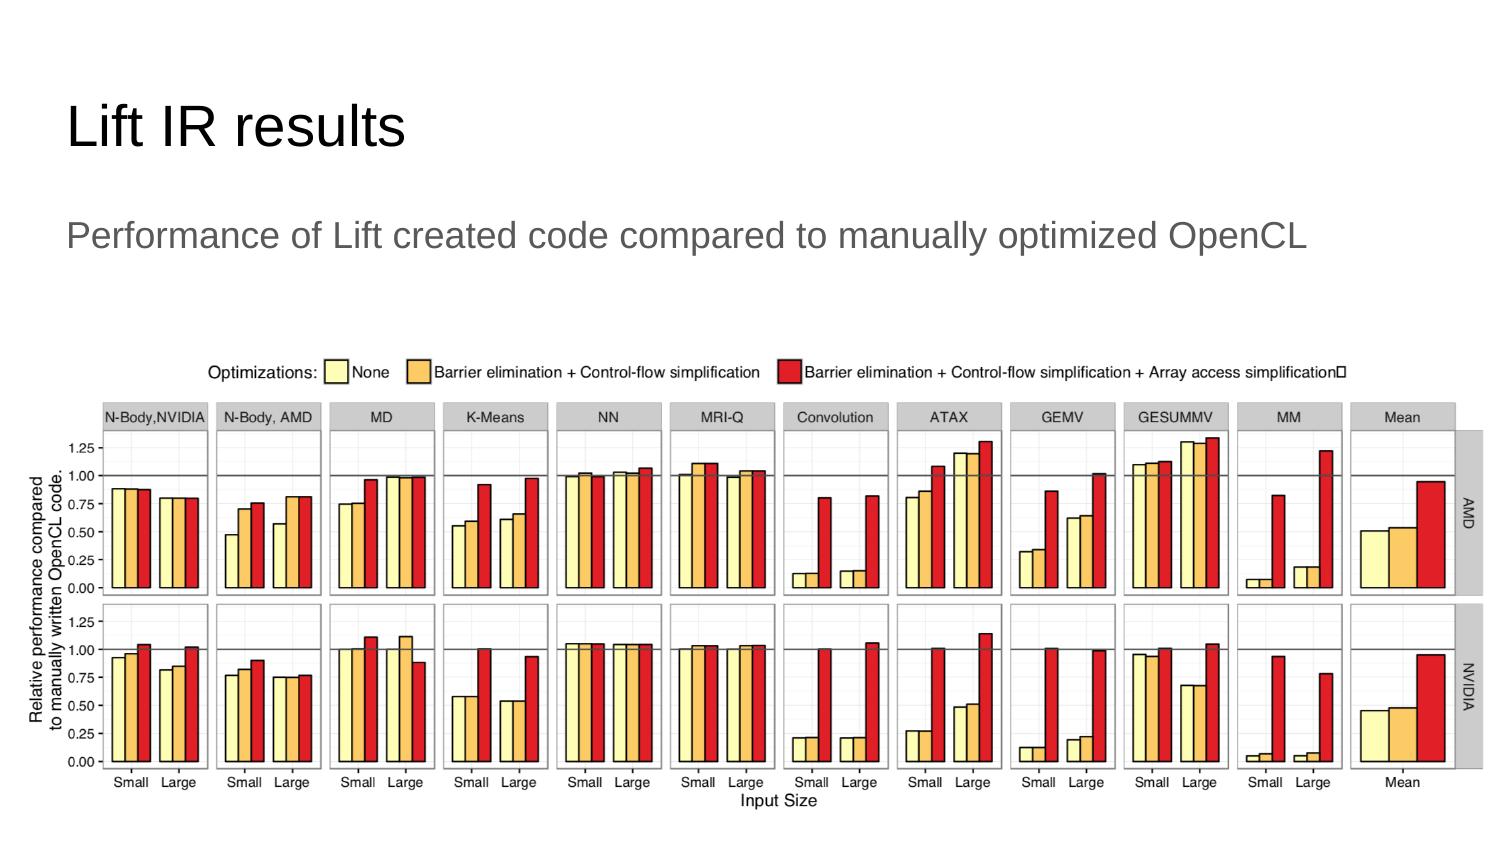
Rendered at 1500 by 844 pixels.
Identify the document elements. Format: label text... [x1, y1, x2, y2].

list Performance of Lift created code compared to manually optimized OpenCL [51, 189, 1449, 346]
picture [0, 348, 1500, 814]
title Lift IR results [51, 72, 1449, 167]
